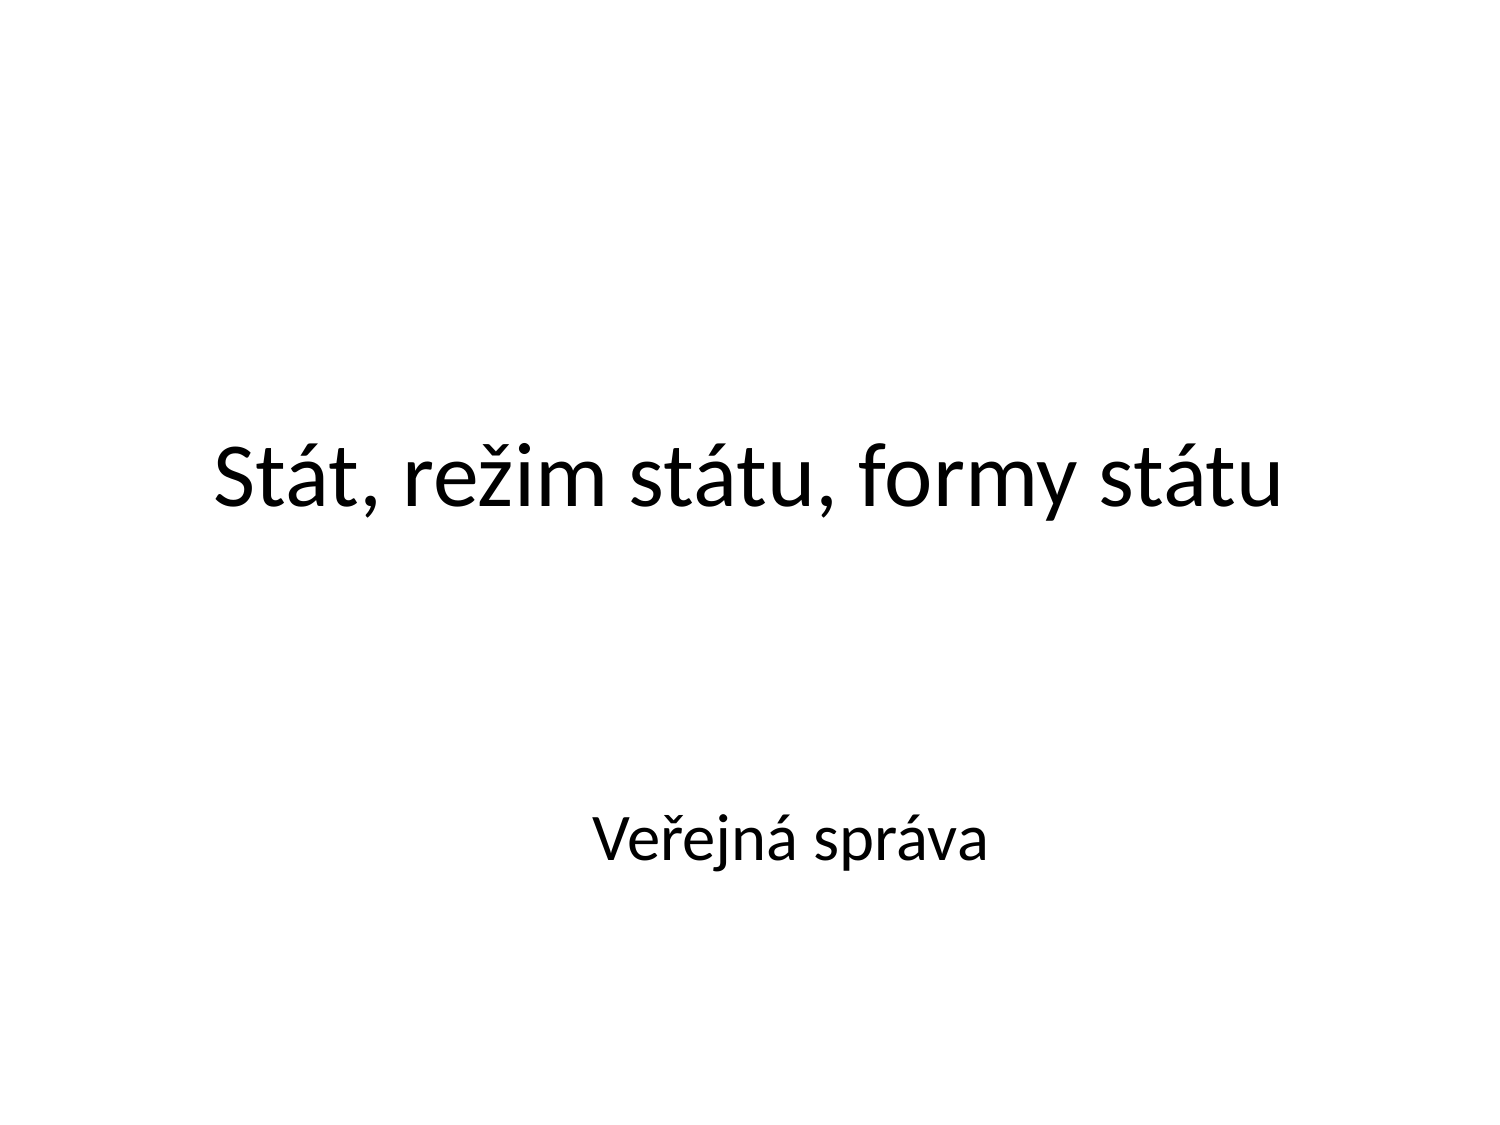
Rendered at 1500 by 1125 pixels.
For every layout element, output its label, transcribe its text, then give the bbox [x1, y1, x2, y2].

subtitle Veřejná správa [265, 692, 1316, 980]
title Stát, režim státu, formy státu [112, 349, 1388, 591]
